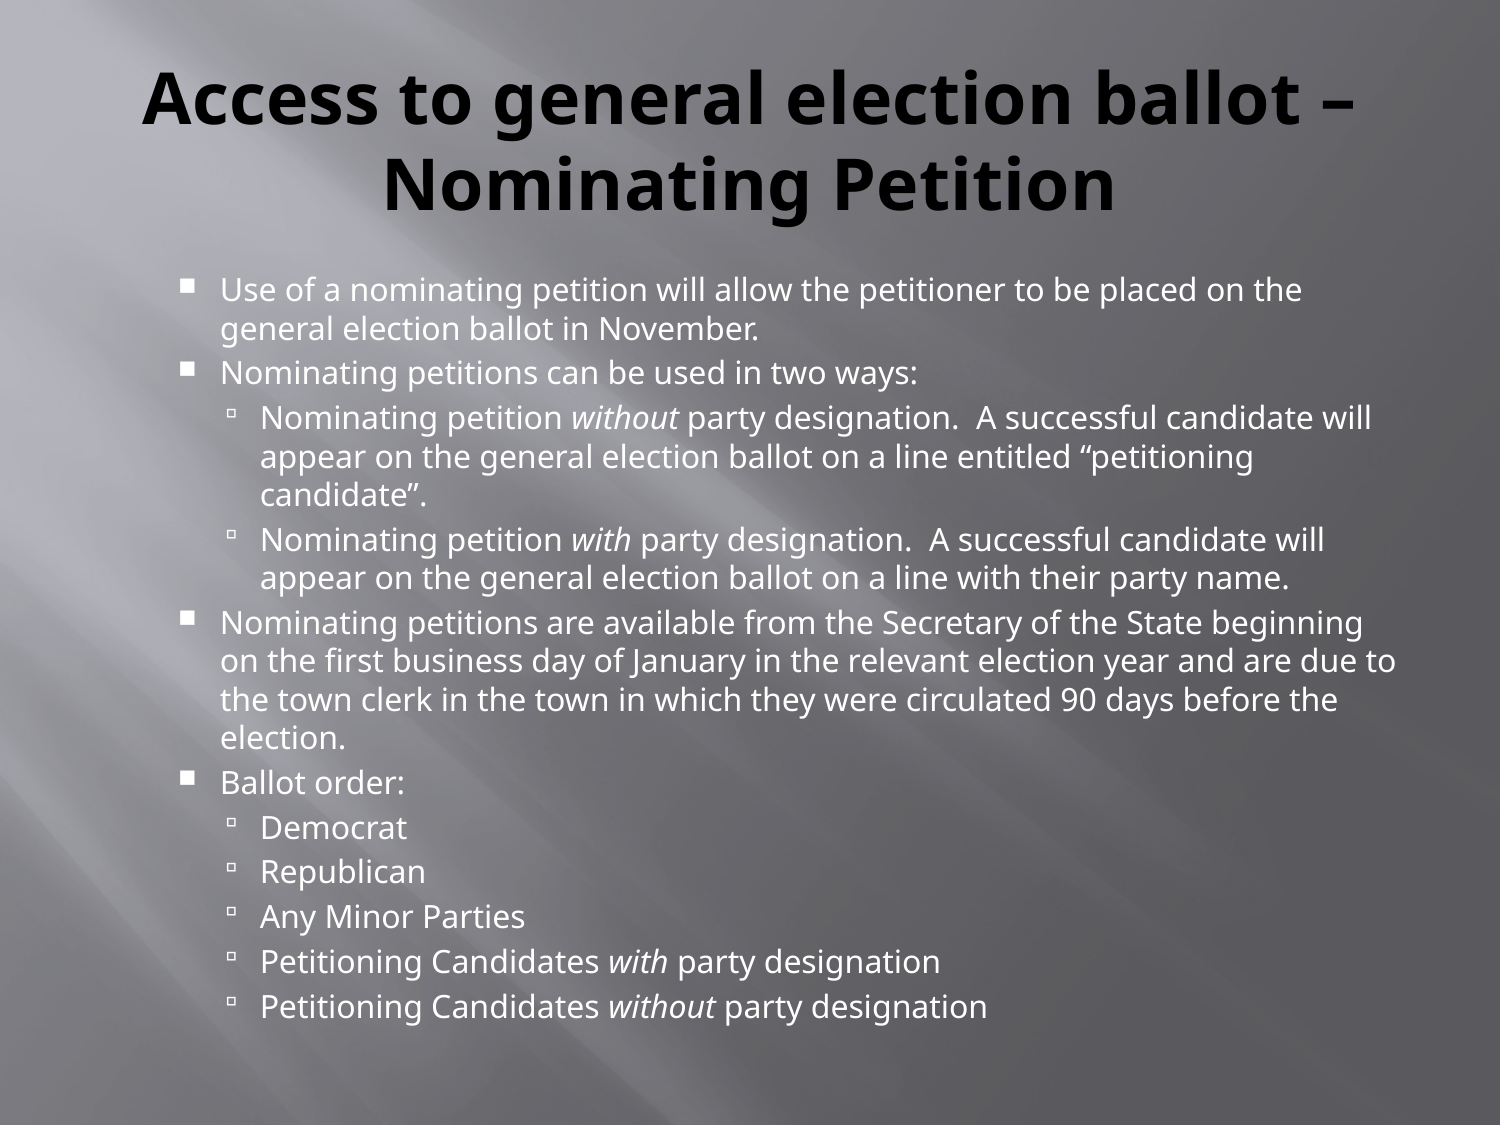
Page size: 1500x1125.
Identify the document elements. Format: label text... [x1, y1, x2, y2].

title Access to general election ballot – Nominating Petition [75, 45, 1425, 233]
list Use of a nominating petition will allow the petitioner to be placed on the general election ballot in November. Nominating petitions can be used in two ways: Nominating petition without party designation. A successful candidate will appear on the general election ballot on a line entitled “petitioning candidate”. Nominating petition with party designation. A successful candidate will appear on the general election ballot on a line with their party name. Nominating petitions are available from the Secretary of the State beginning on the first business day of January in the relevant election year and are due to the town clerk in the town in which they were circulated 90 days before the election. Ballot order: Democrat Republican Any Minor Parties Petitioning Candidates with party designation Petitioning Candidates without party designation [75, 262, 1425, 1035]
